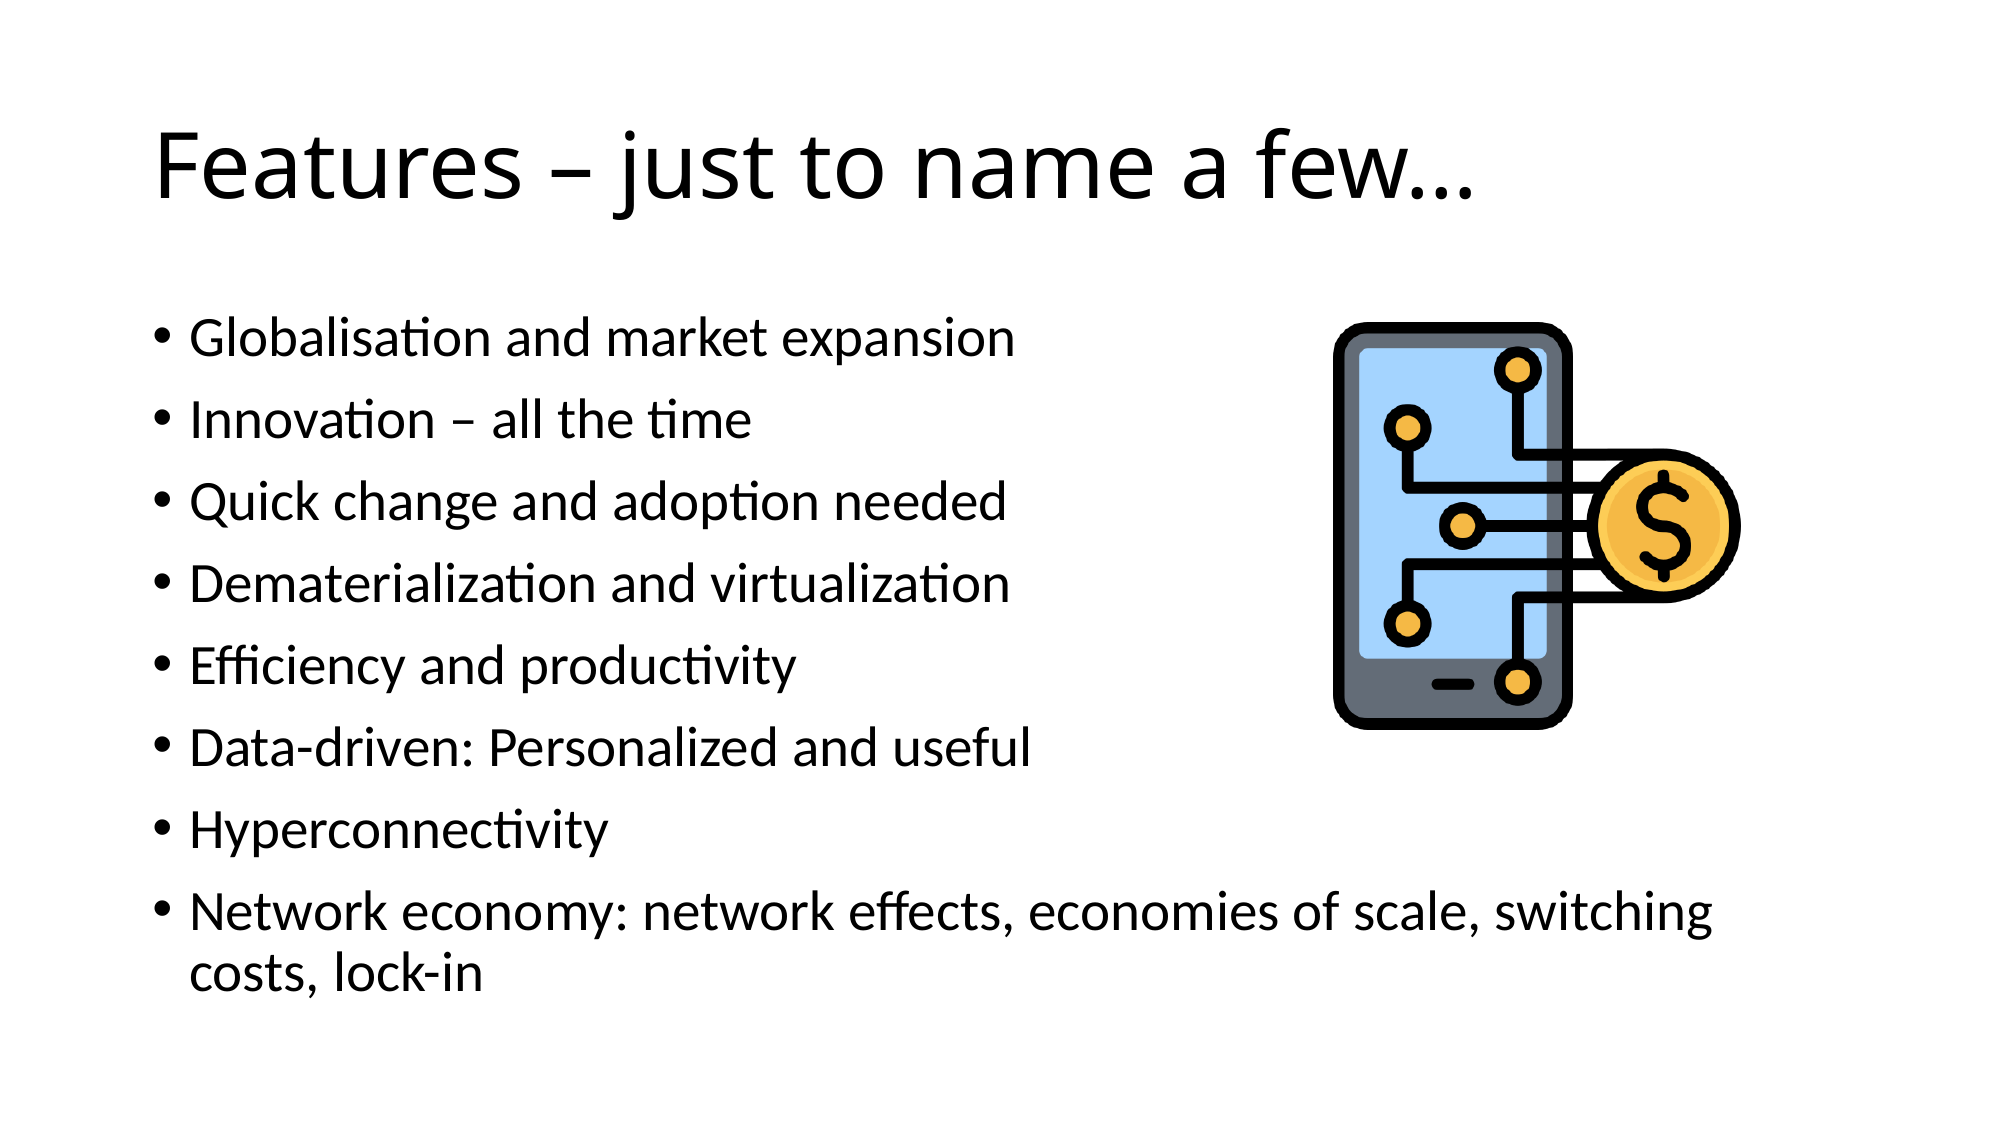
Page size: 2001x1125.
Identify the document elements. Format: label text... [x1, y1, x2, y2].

picture [1325, 314, 1748, 737]
title Features – just to name a few… [137, 59, 1863, 278]
list Globalisation and market expansion Innovation – all the time Quick change and adoption needed Dematerialization and virtualization Efficiency and productivity Data-driven: Personalized and useful Hyperconnectivity Network economy: network effects, economies of scale, switching costs, lock-in [137, 299, 1863, 1014]
